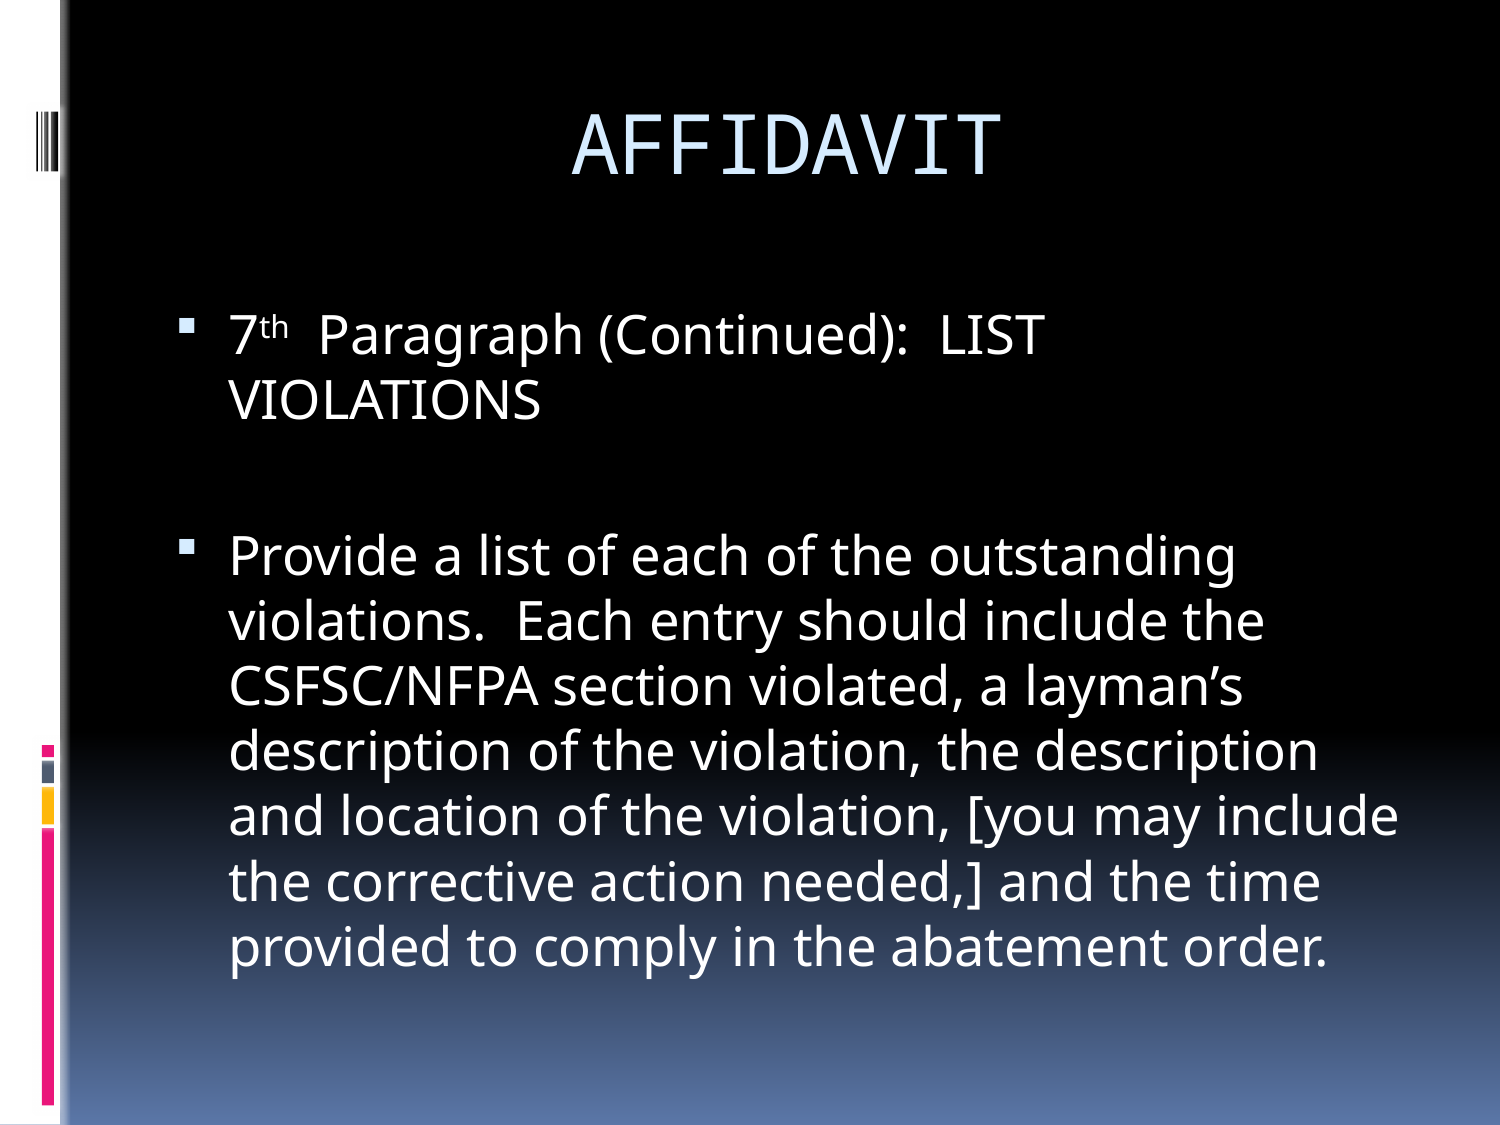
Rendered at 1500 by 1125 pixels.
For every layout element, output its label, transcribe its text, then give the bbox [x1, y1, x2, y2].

list 7th Paragraph (Continued): LIST VIOLATIONS Provide a list of each of the outstanding violations. Each entry should include the CSFSC/NFPA section violated, a layman’s description of the violation, the description and location of the violation, [you may include the corrective action needed,] and the time provided to comply in the abatement order. [150, 292, 1425, 1043]
title AFFIDAVIT [150, 83, 1425, 234]
